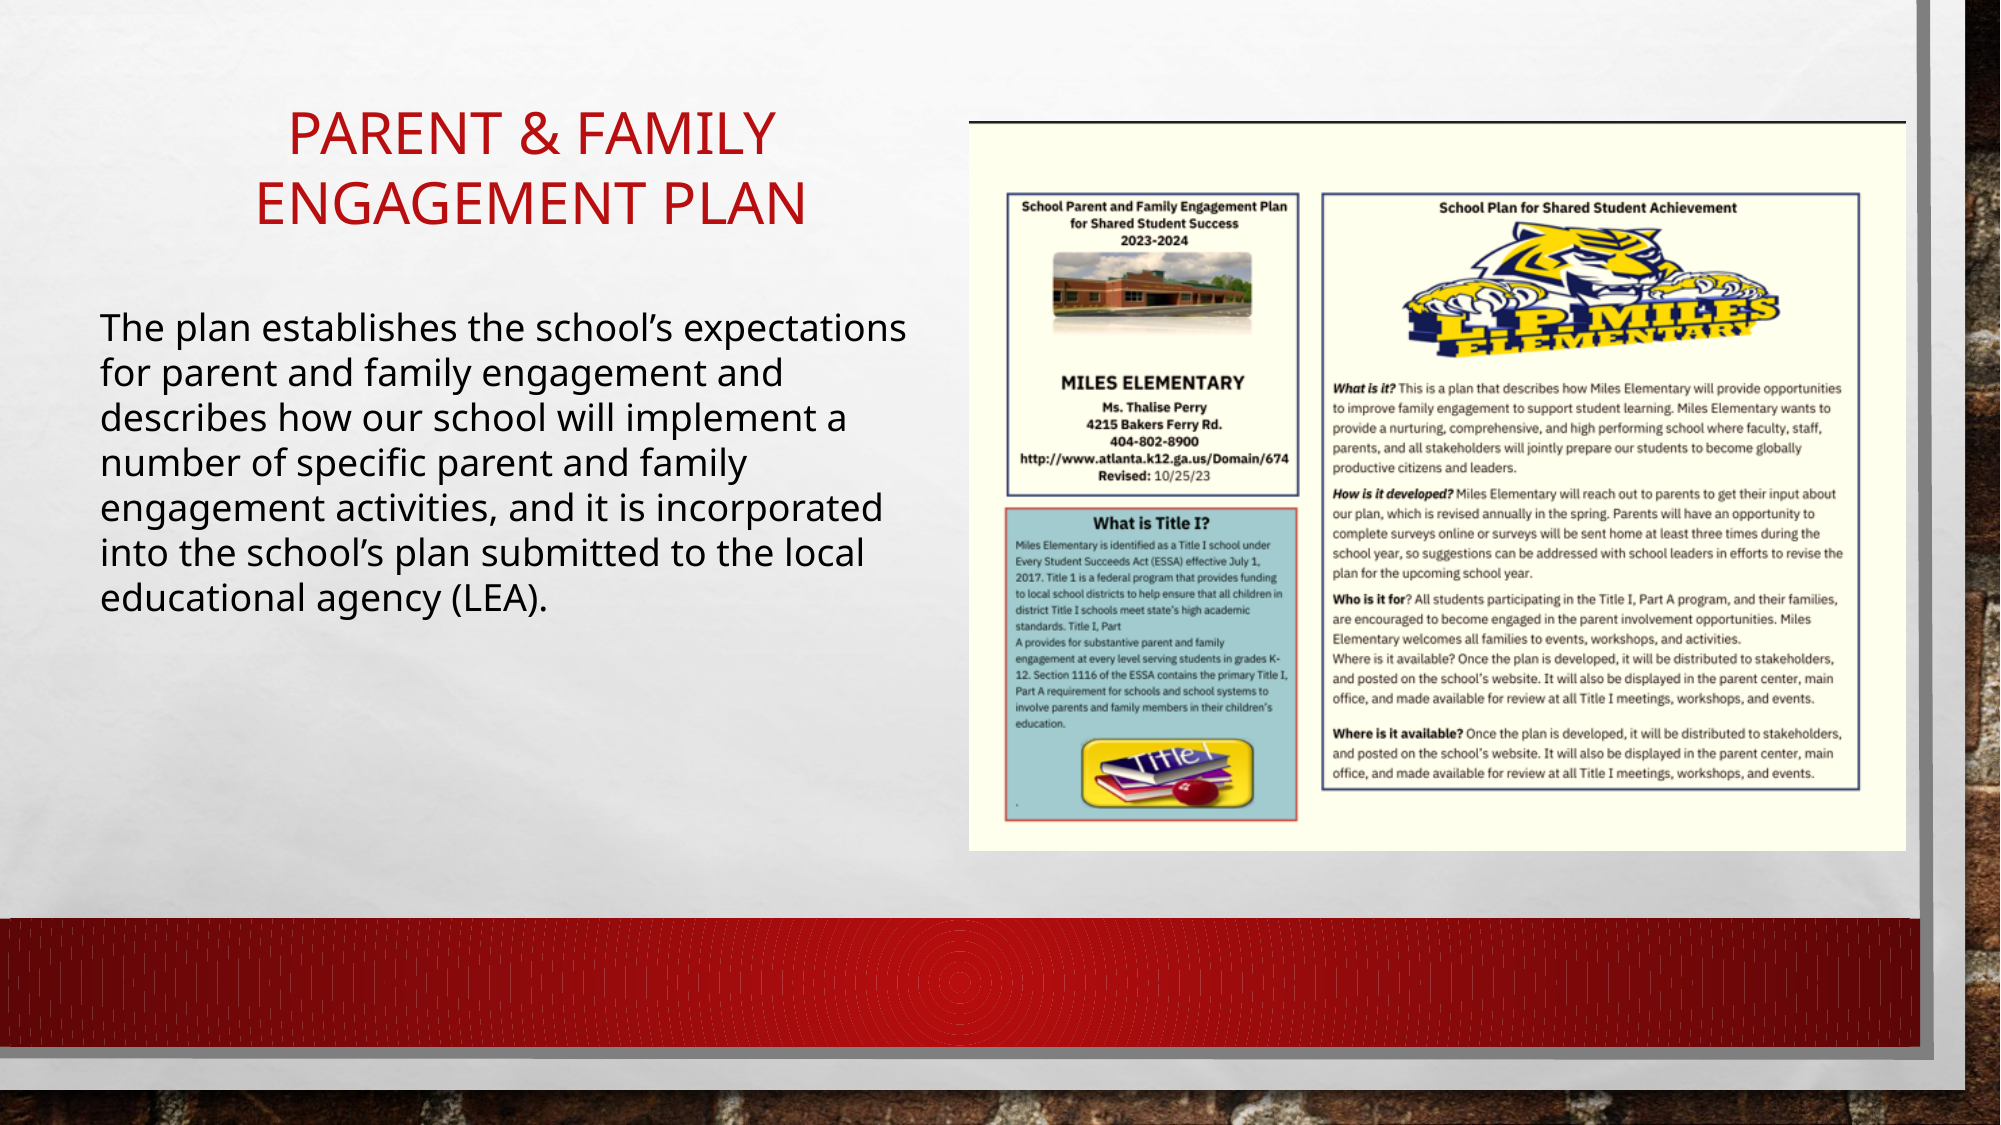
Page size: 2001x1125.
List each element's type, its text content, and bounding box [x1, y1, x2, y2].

picture [0, 0, 1919, 918]
picture [0, 0, 2001, 1125]
text_box The plan establishes the school’s expectations for parent and family engagement and describes how our school will implement a number of specific parent and family engagement activities, and it is incorporated into the school’s plan submitted to the local educational agency (LEA). [85, 296, 963, 734]
title PARENT & FAMILY ENGAGEMENT PLAN [85, 67, 980, 244]
